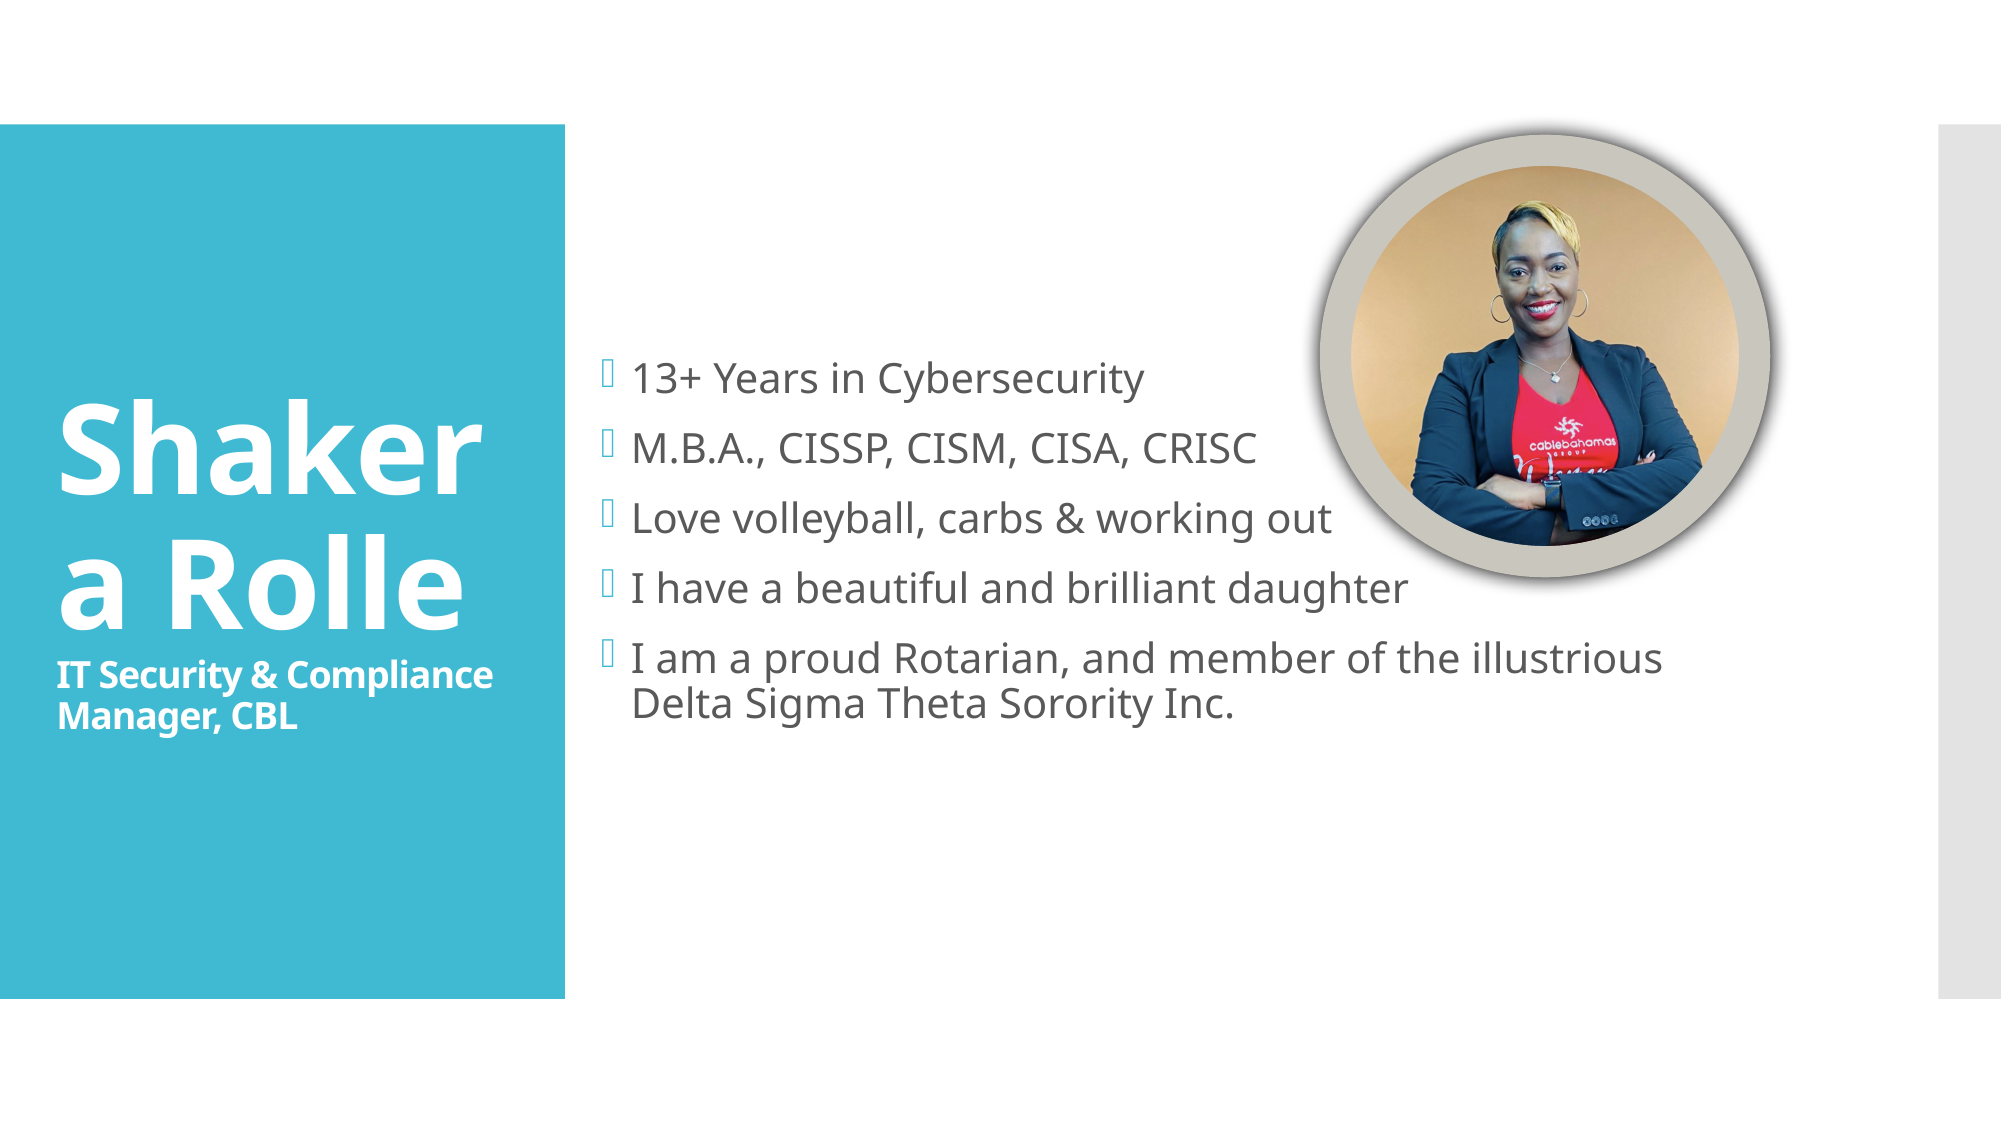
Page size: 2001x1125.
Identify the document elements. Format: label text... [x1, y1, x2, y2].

title Shakera Rolle IT Security & Compliance Manager, CBL [41, 184, 525, 940]
picture [1335, 150, 1755, 562]
list 13+ Years in Cybersecurity M.B.A., CISSP, CISM, CISA, CRISC Love volleyball, carbs & working out I have a beautiful and brilliant daughter I am a proud Rotarian, and member of the illustrious Delta Sigma Theta Sorority Inc. [585, 157, 1786, 998]
